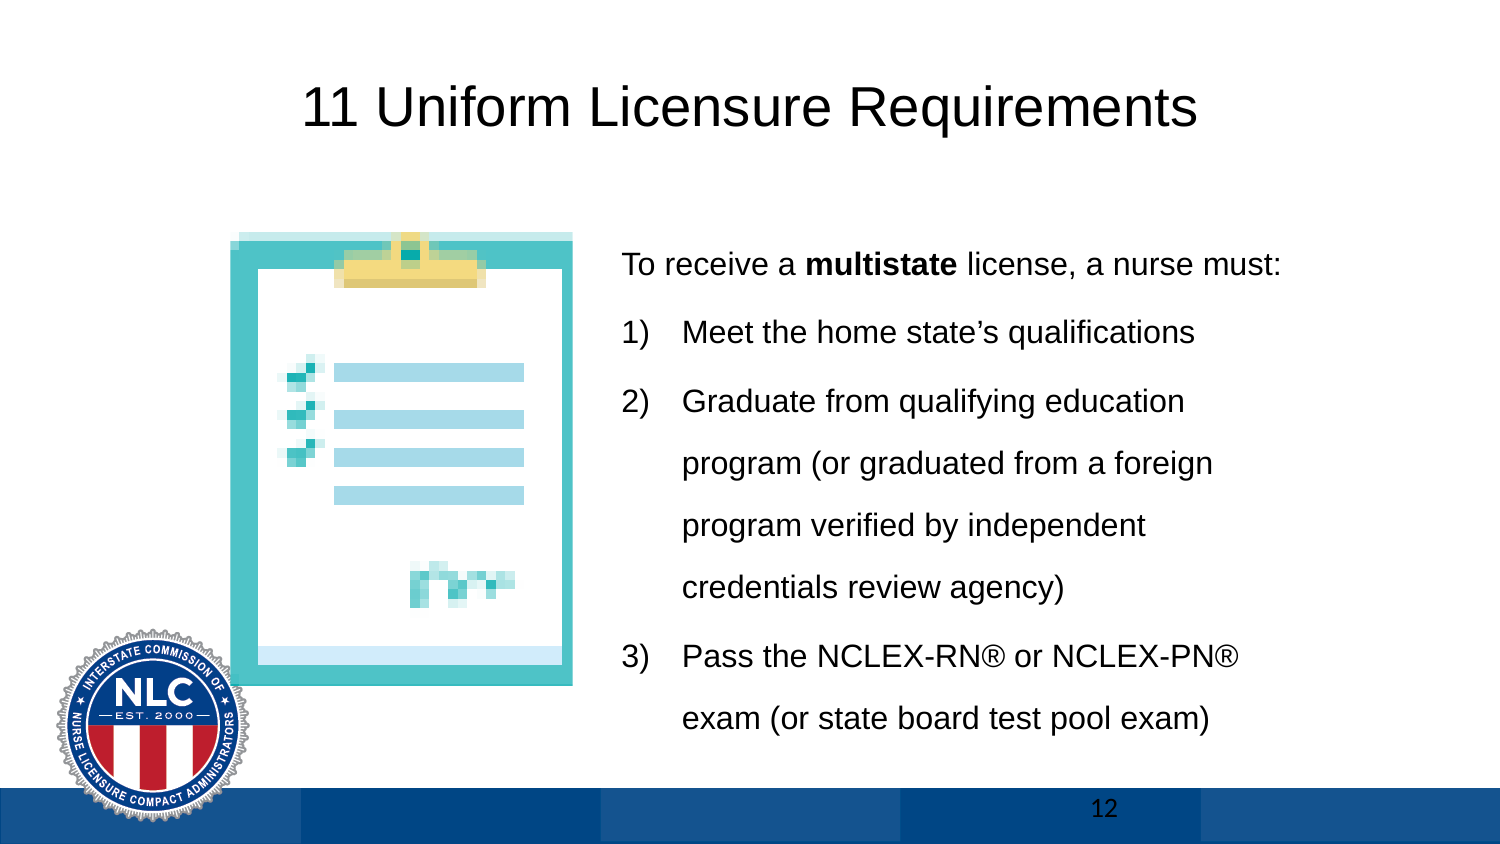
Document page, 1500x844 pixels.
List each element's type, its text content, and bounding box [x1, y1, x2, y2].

slide_number 12 [1074, 782, 1425, 828]
list To receive a multistate license, a nurse must: Meet the home state’s qualifications Graduate from qualifying education program (or graduated from a foreign program verified by independent credentials review agency) Pass the NCLEX-RN® or NCLEX-PN® exam (or state board test pool exam) [606, 190, 1298, 783]
picture [0, 0, 1500, 844]
title 11 Uniform Licensure Requirements [75, 33, 1425, 175]
